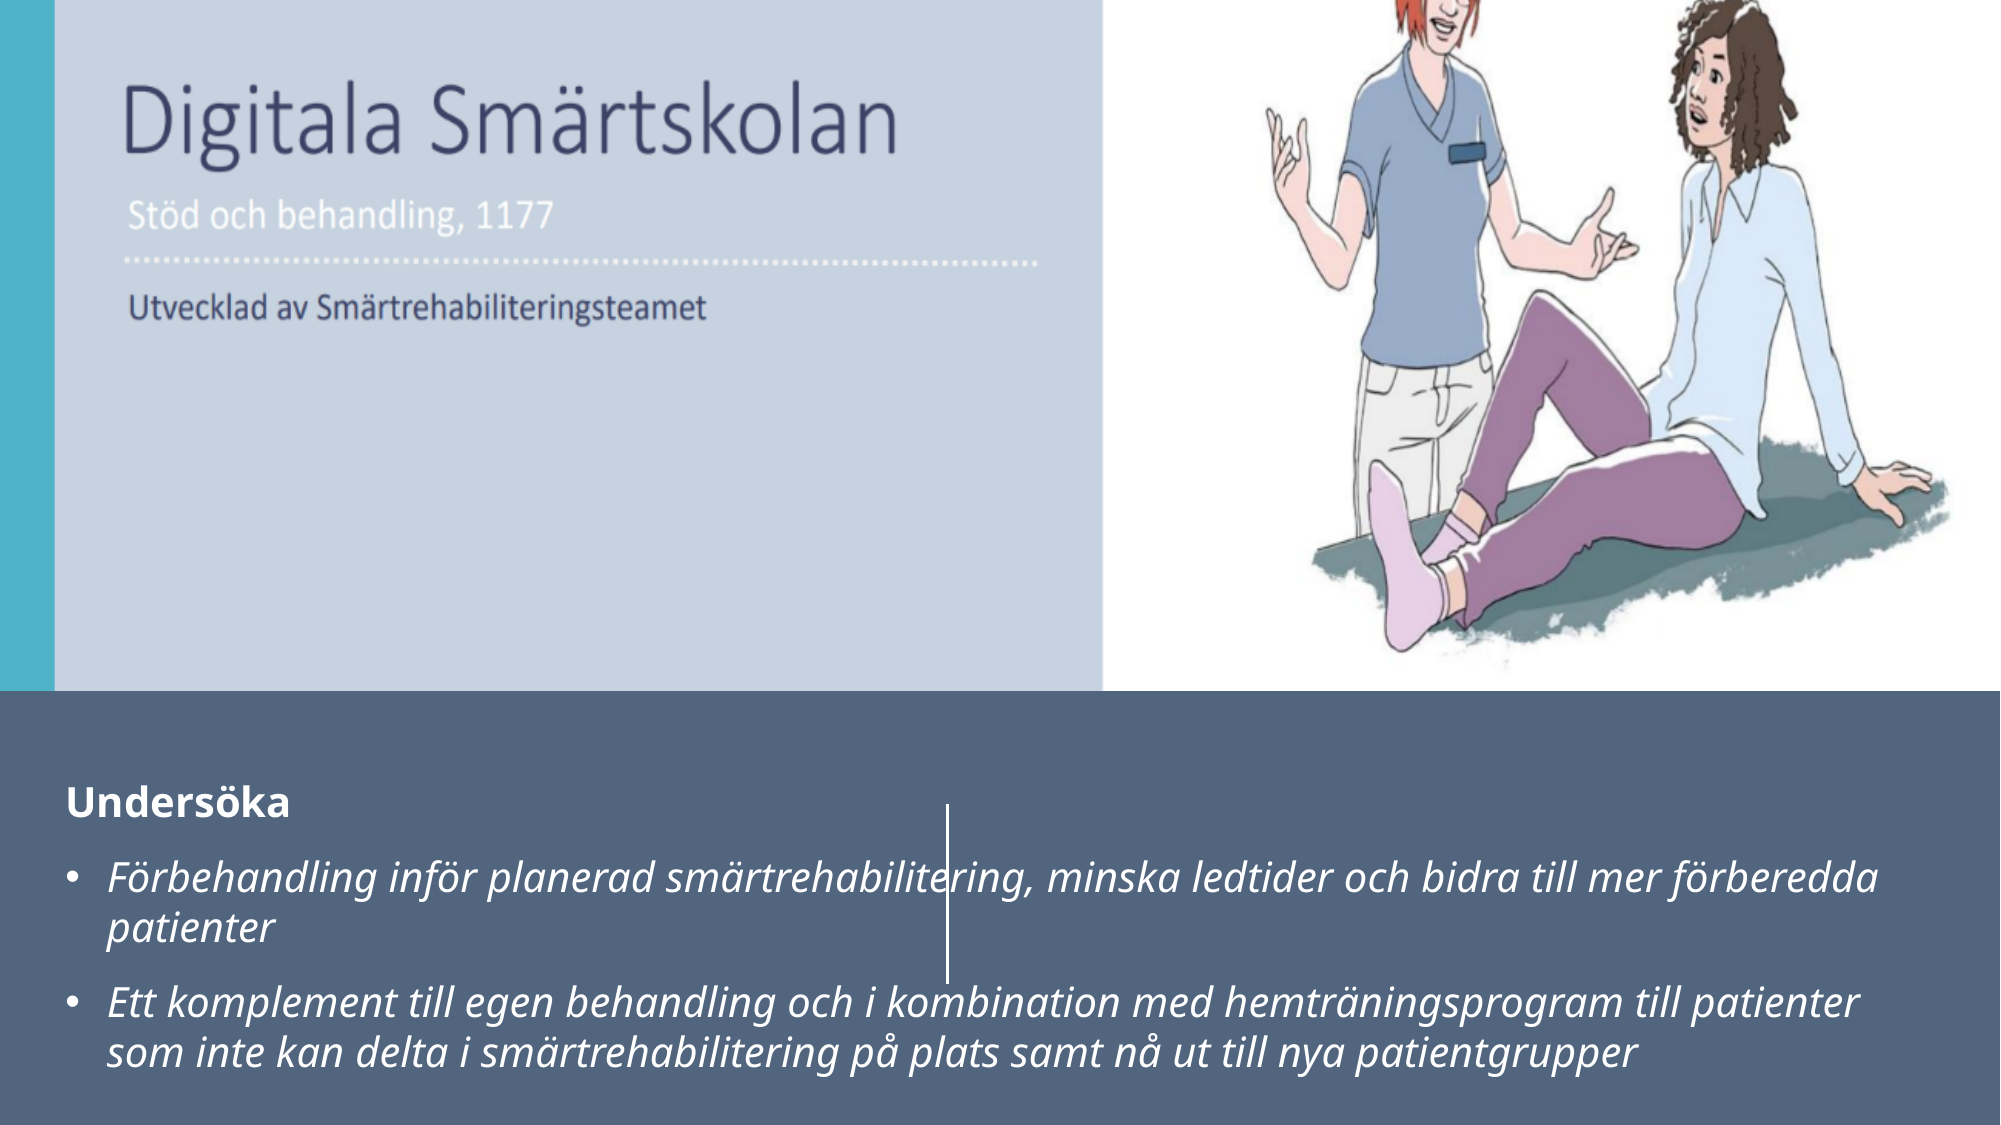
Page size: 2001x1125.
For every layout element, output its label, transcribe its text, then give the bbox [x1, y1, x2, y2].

text_box Undersöka Förbehandling inför planerad smärtrehabilitering, minska ledtider och bidra till mer förberedda patienter Ett komplement till egen behandling och i kombination med hemträningsprogram till patienter som inte kan delta i smärtrehabilitering på plats samt nå ut till nya patientgrupper [50, 768, 1920, 1084]
text_box [0, 690, 2000, 1125]
picture [54, 0, 2000, 746]
